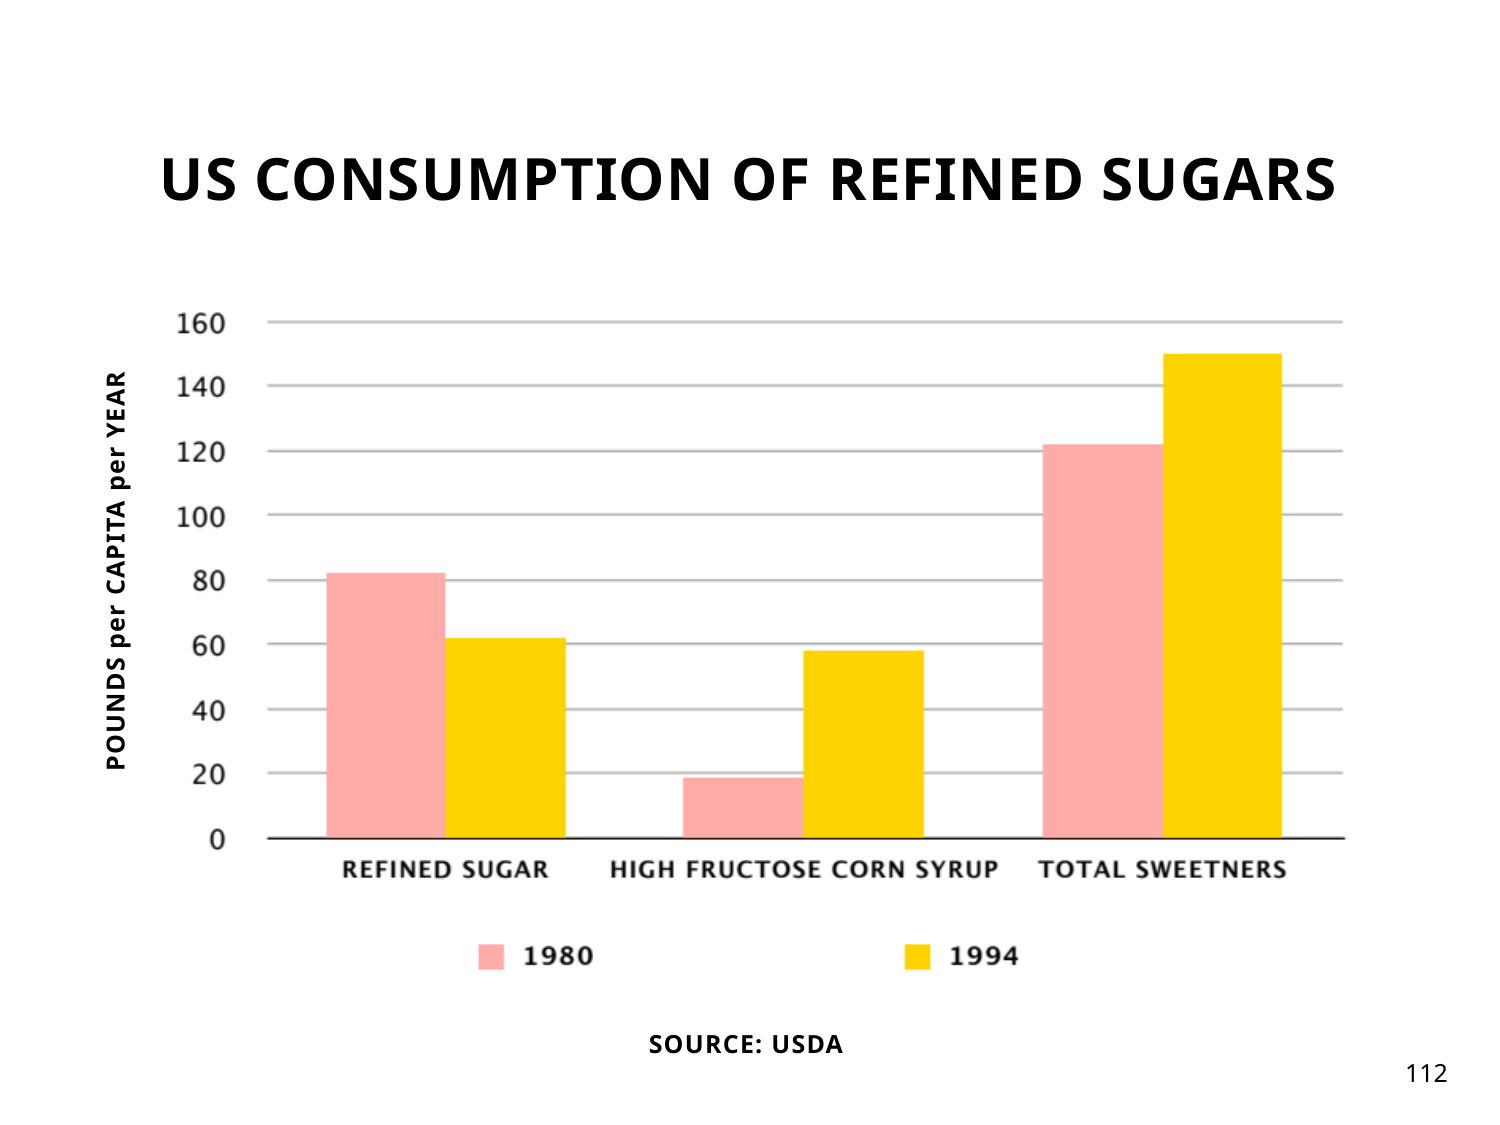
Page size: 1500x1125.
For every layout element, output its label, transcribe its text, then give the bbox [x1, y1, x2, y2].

slide_number 112 [1150, 1049, 1464, 1125]
text_box SOURCE: USDA [387, 1029, 1113, 1075]
picture [143, 262, 1357, 1021]
text_box POUNDS per CAPITA per YEAR [92, 356, 137, 787]
title US CONSUMPTION OF REFINED SUGARS [56, 58, 1442, 295]
